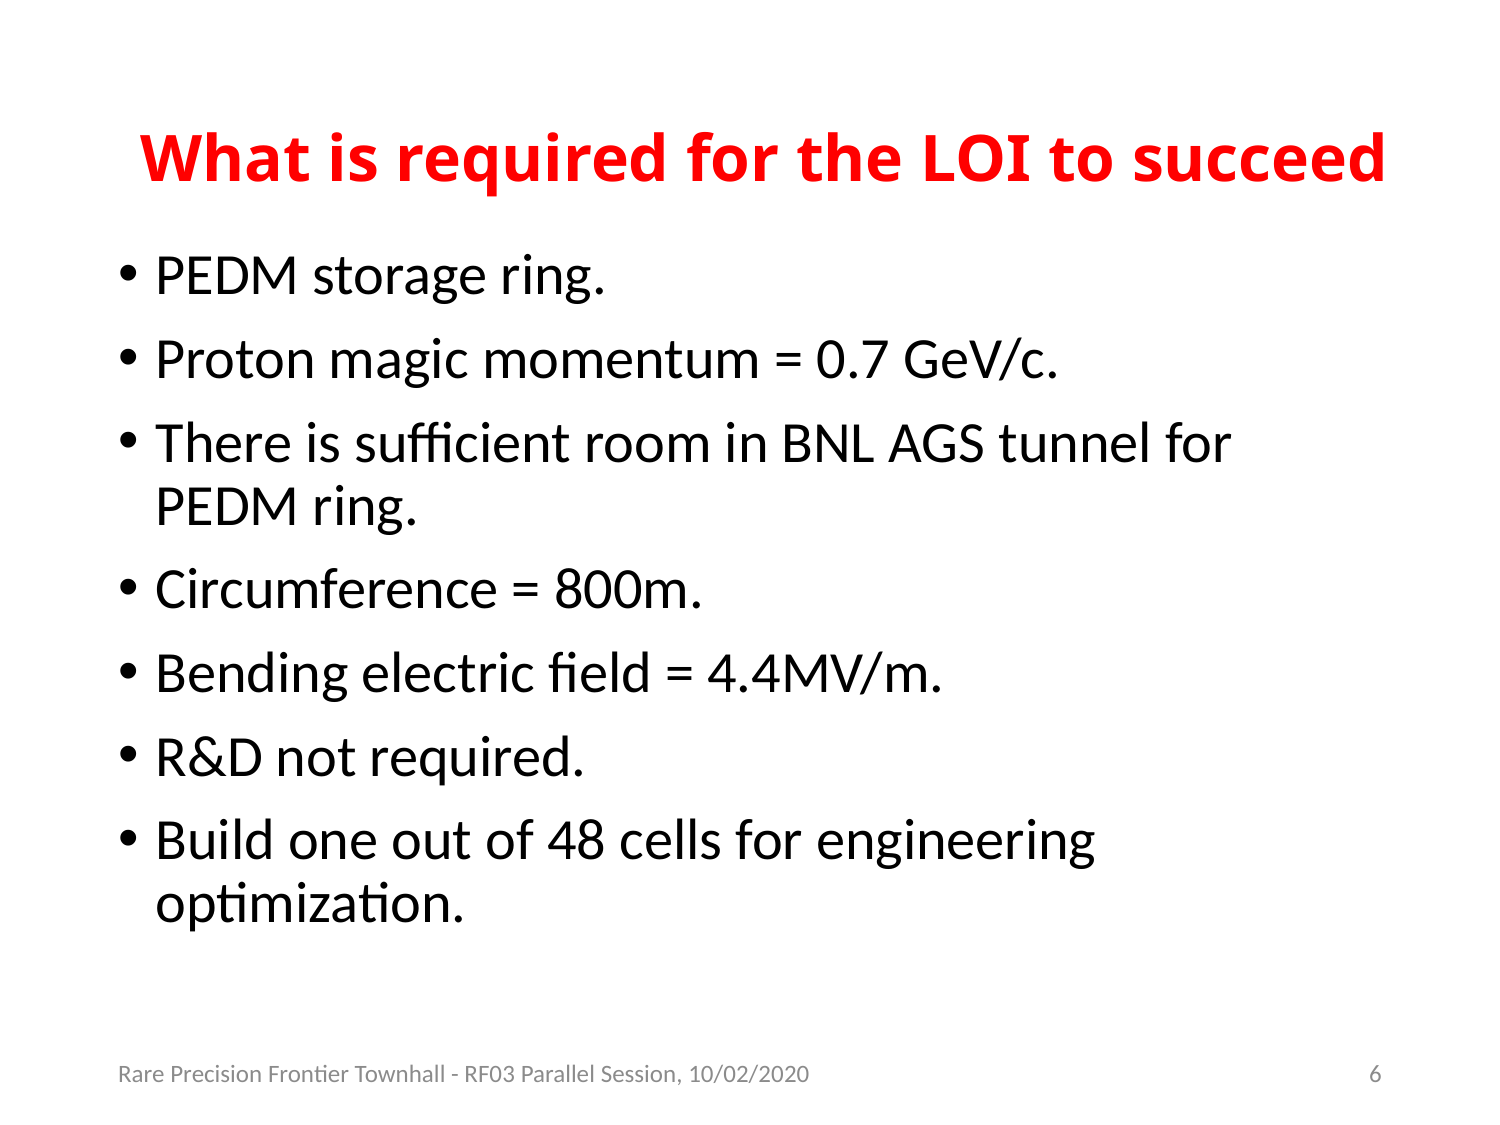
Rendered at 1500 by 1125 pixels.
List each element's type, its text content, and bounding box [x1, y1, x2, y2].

slide_number 6 [1059, 1042, 1397, 1103]
footer Rare Precision Frontier Townhall - RF03 Parallel Session, 10/02/2020 [103, 1042, 1004, 1103]
list PEDM storage ring. Proton magic momentum = 0.7 GeV/c. There is sufficient room in BNL AGS tunnel for PEDM ring. Circumference = 800m. Bending electric field = 4.4MV/m. R&D not required. Build one out of 48 cells for engineering optimization. [103, 236, 1397, 1014]
title What is required for the LOI to succeed [125, 85, 1420, 237]
